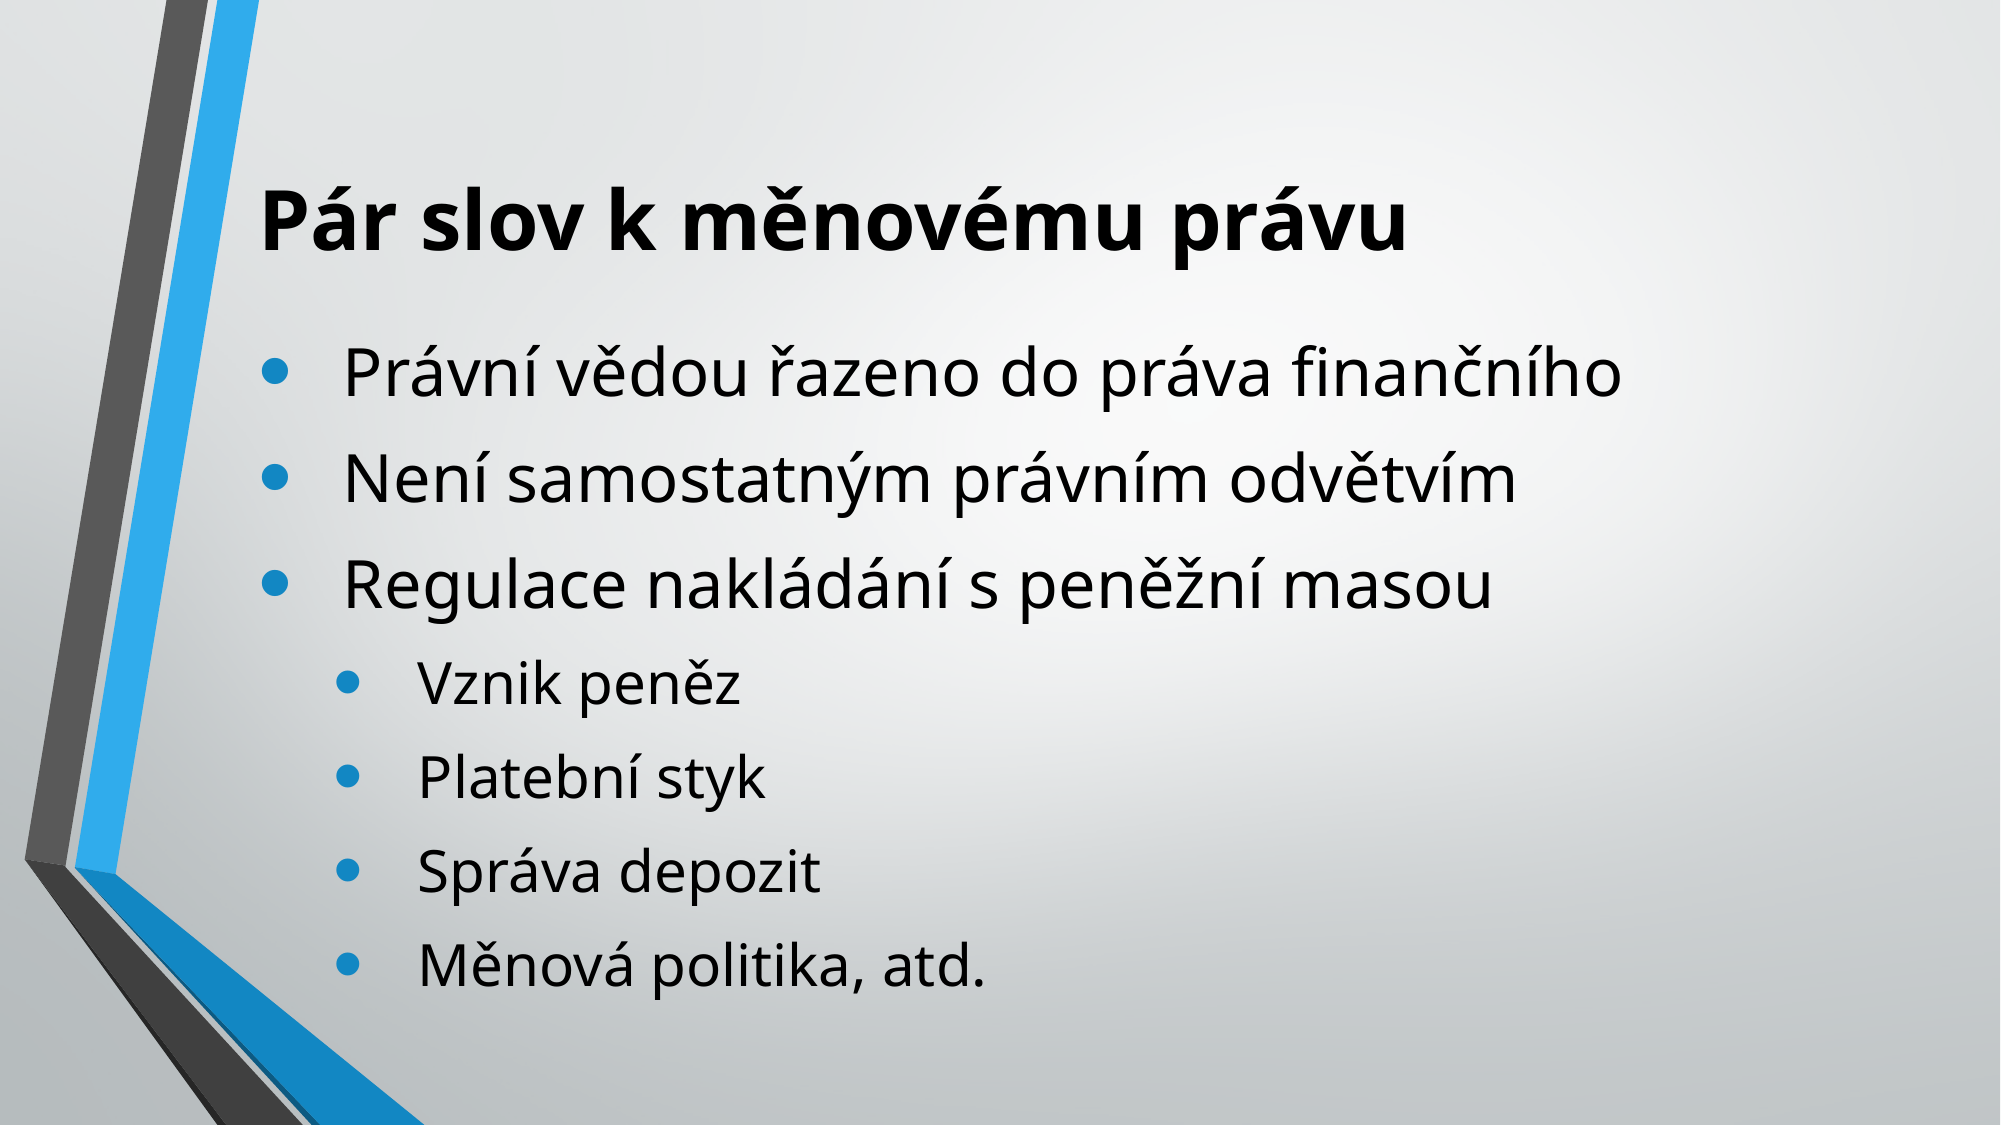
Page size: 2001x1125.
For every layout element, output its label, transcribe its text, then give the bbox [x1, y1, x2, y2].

list Právní vědou řazeno do práva finančního Není samostatným právním odvětvím Regulace nakládání s peněžní masou Vznik peněz Platební styk Správa depozit Měnová politika, atd. [243, 322, 1887, 885]
title Pár slov k měnovému právu [243, 73, 1887, 322]
